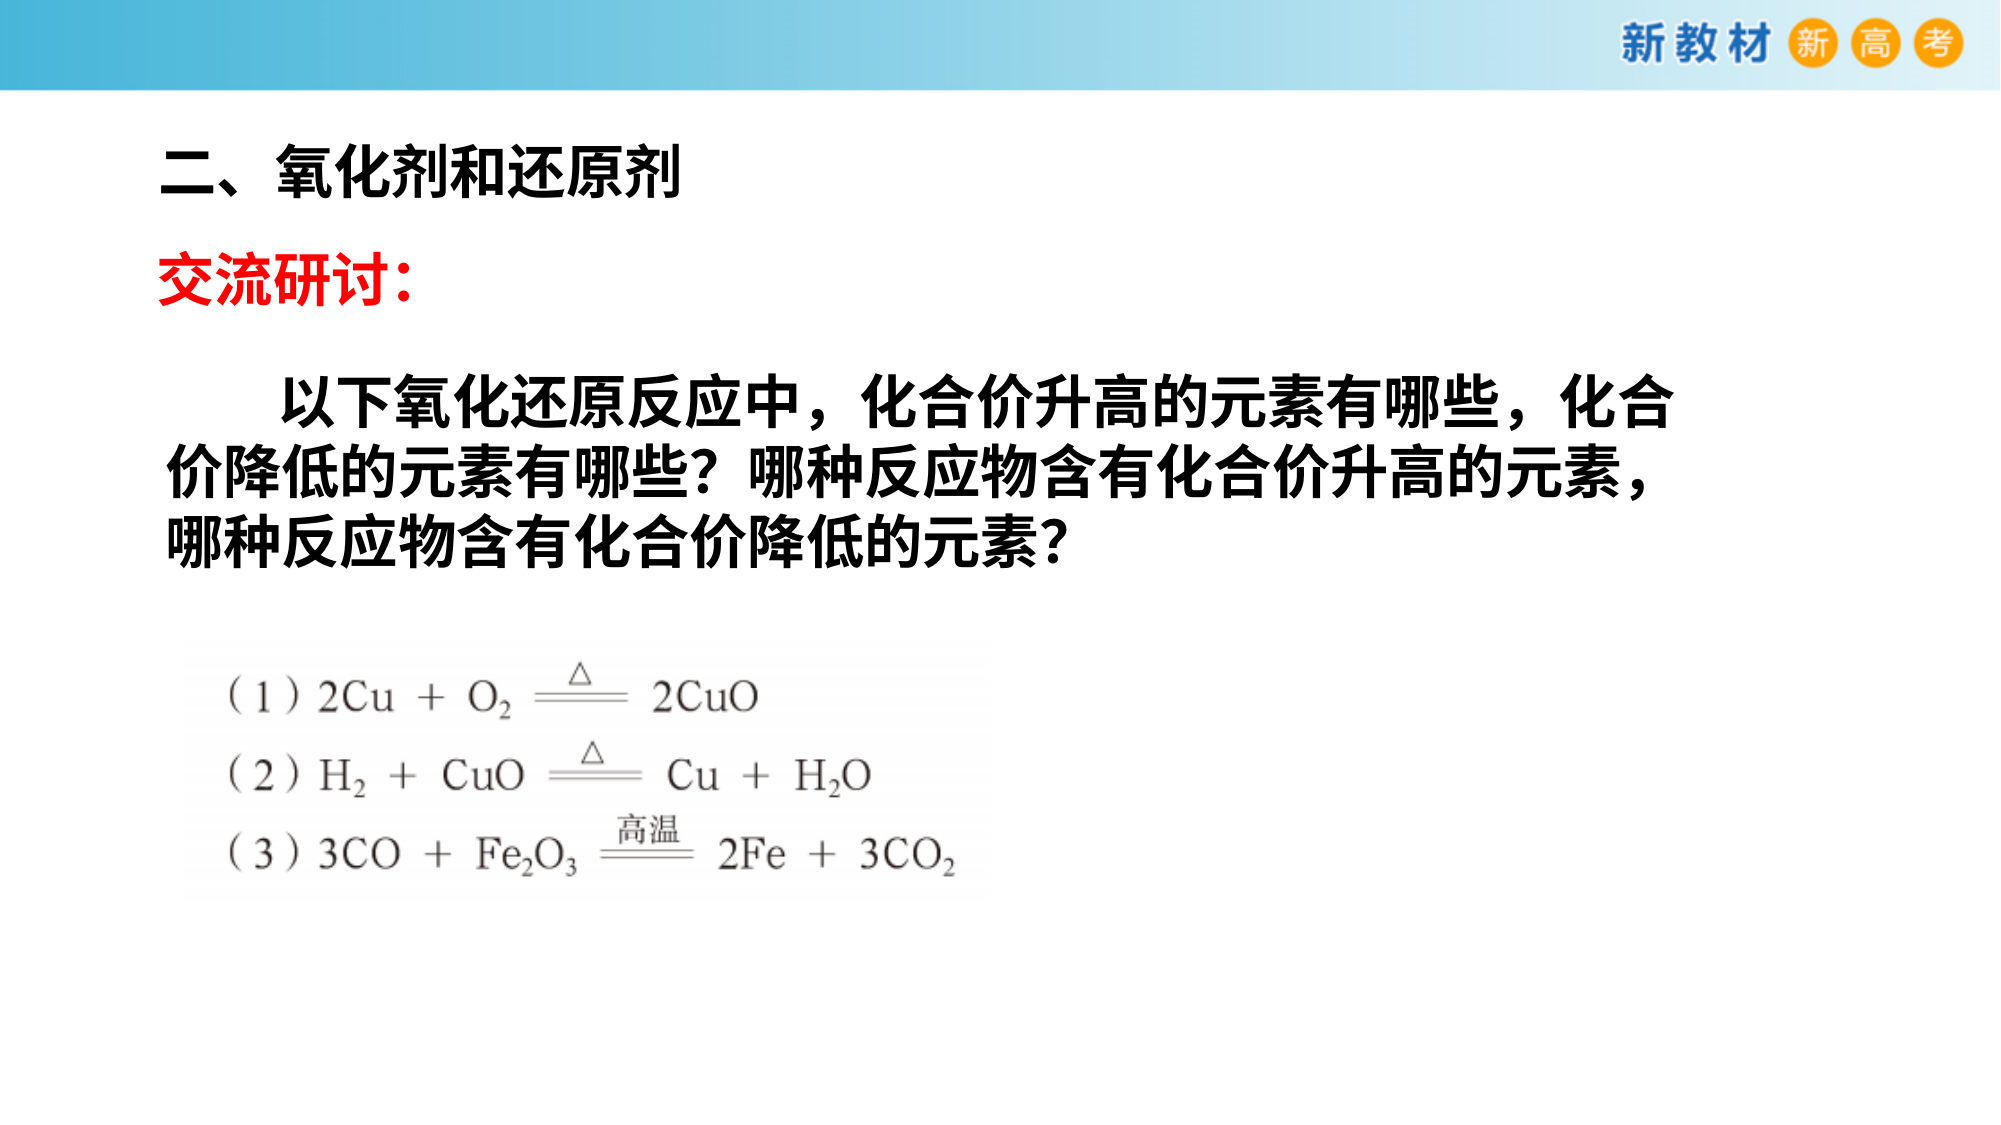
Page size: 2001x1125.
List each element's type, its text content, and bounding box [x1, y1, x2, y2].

text_box 交流研讨： [141, 235, 463, 321]
picture [0, 0, 2001, 1125]
text_box 以下氧化还原反应中，化合价升高的元素有哪些，化合价降低的元素有哪些？哪种反应物含有化合价升高的元素，哪种反应物含有化合价降低的元素？ [150, 357, 1698, 583]
text_box 二、氧化剂和还原剂 [143, 127, 698, 213]
